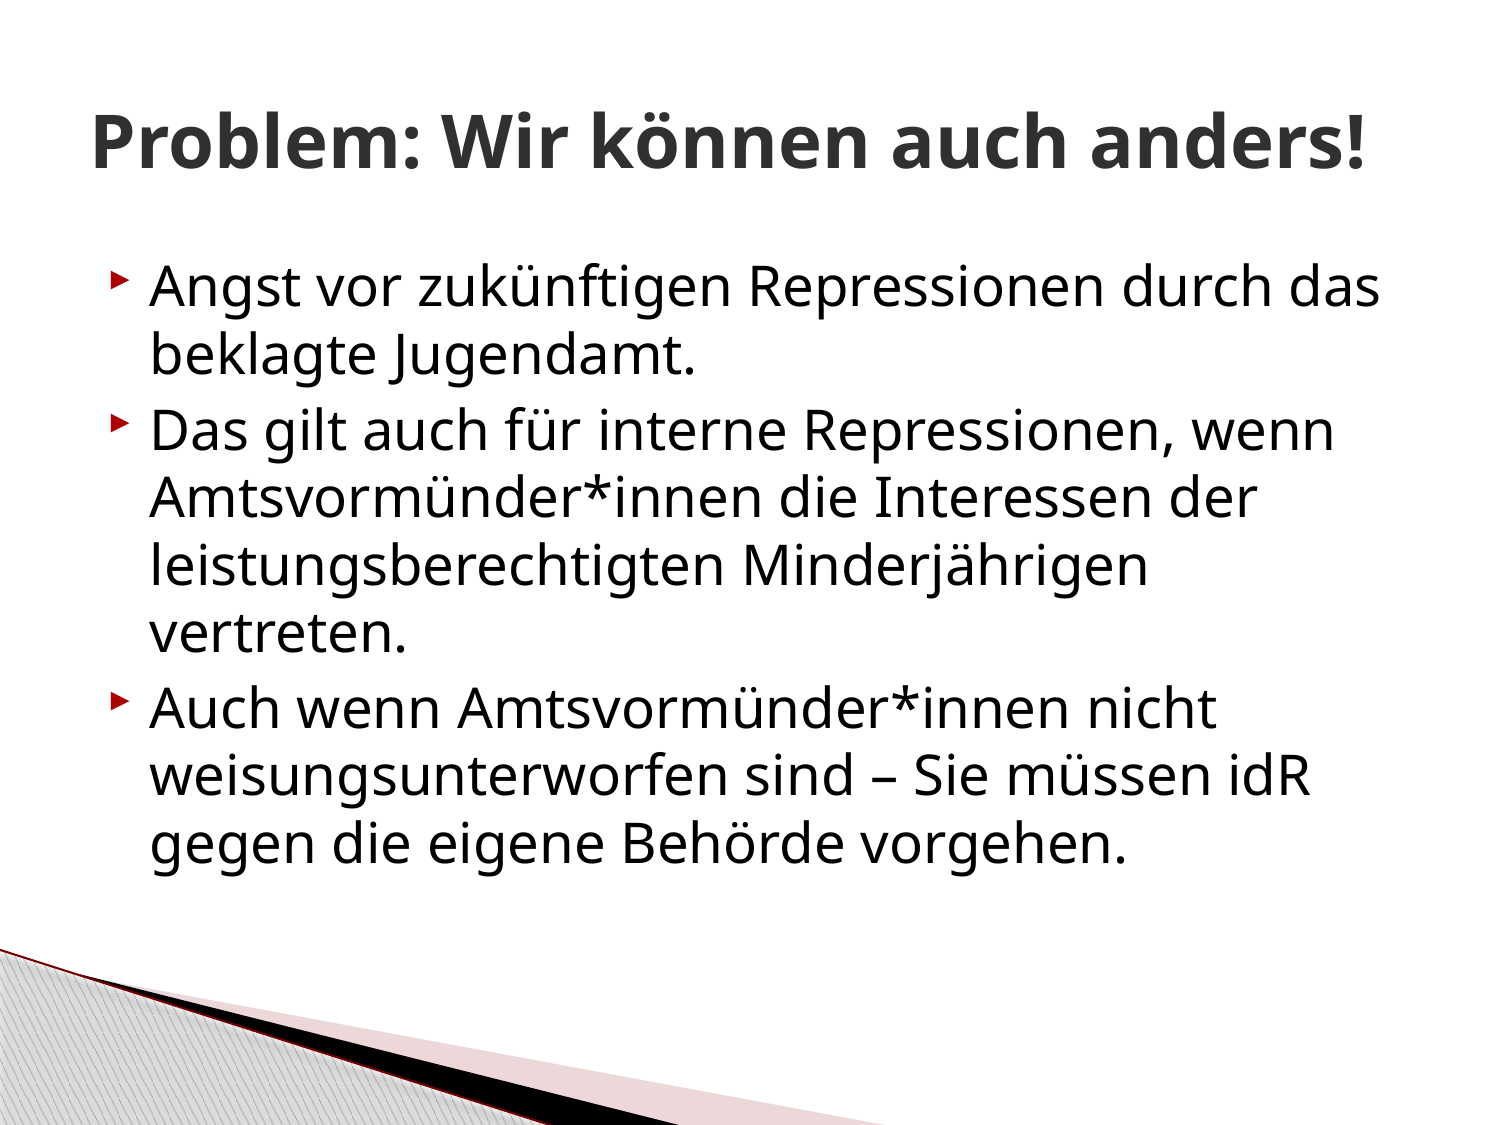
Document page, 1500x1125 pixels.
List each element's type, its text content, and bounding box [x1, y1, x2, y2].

title Problem: Wir können auch anders! [75, 45, 1425, 233]
list Angst vor zukünftigen Repressionen durch das beklagte Jugendamt. Das gilt auch für interne Repressionen, wenn Amtsvormünder*innen die Interessen der leistungsberechtigten Minderjährigen vertreten. Auch wenn Amtsvormünder*innen nicht weisungsunterworfen sind – Sie müssen idR gegen die eigene Behörde vorgehen. [75, 243, 1425, 986]
